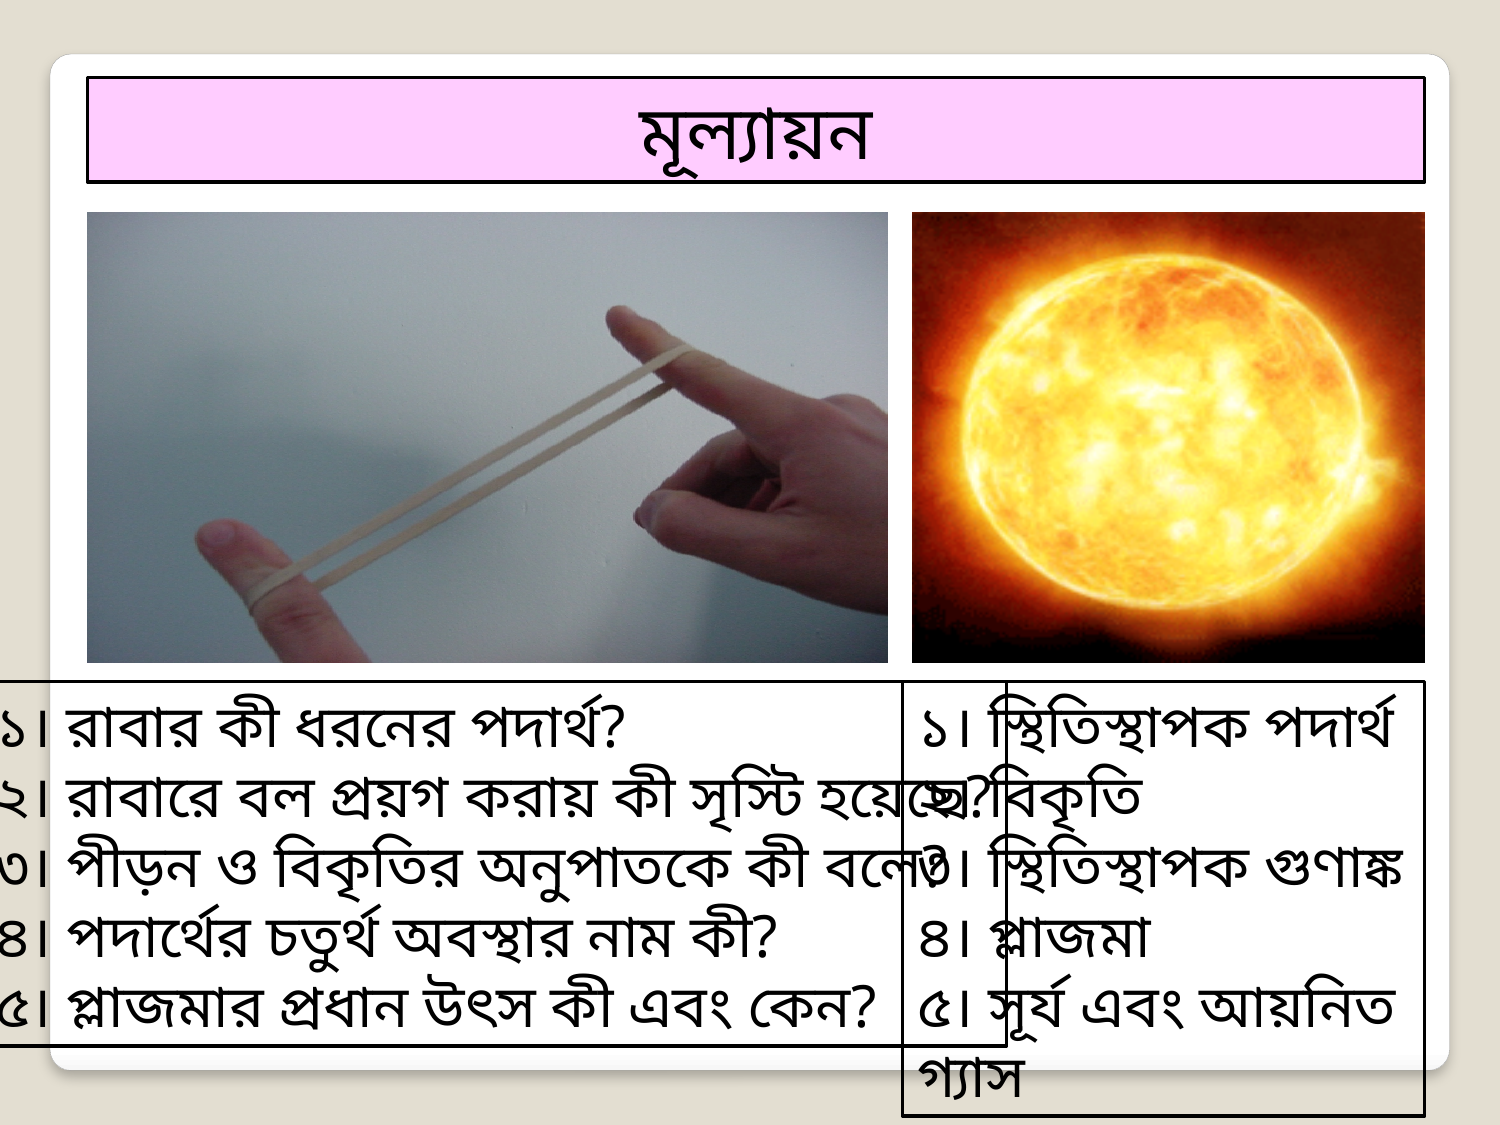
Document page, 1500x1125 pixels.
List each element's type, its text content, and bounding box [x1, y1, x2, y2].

picture [912, 212, 1426, 663]
picture [87, 212, 888, 663]
text_box মূল্যায়ন [87, 77, 1425, 182]
text_box ১। স্থিতিস্থাপক পদার্থ ২। বিকৃতি ৩। স্থিতিস্থাপক গুণাঙ্ক ৪। প্লাজমা ৫। সূর্য এবং আয়নিত গ্যাস [902, 681, 1425, 1116]
text_box ১। রাবার কী ধরনের পদার্থ? ২। রাবারে বল প্রয়গ করায় কী সৃস্টি হয়েছে? ৩। পীড়ন ও বিকৃতির অনুপাতকে কী বলে? ৪। পদার্থের চতুর্থ অবস্থার নাম কী? ৫। প্লাজমার প্রধান উৎস কী এবং কেন? [0, 681, 902, 1047]
